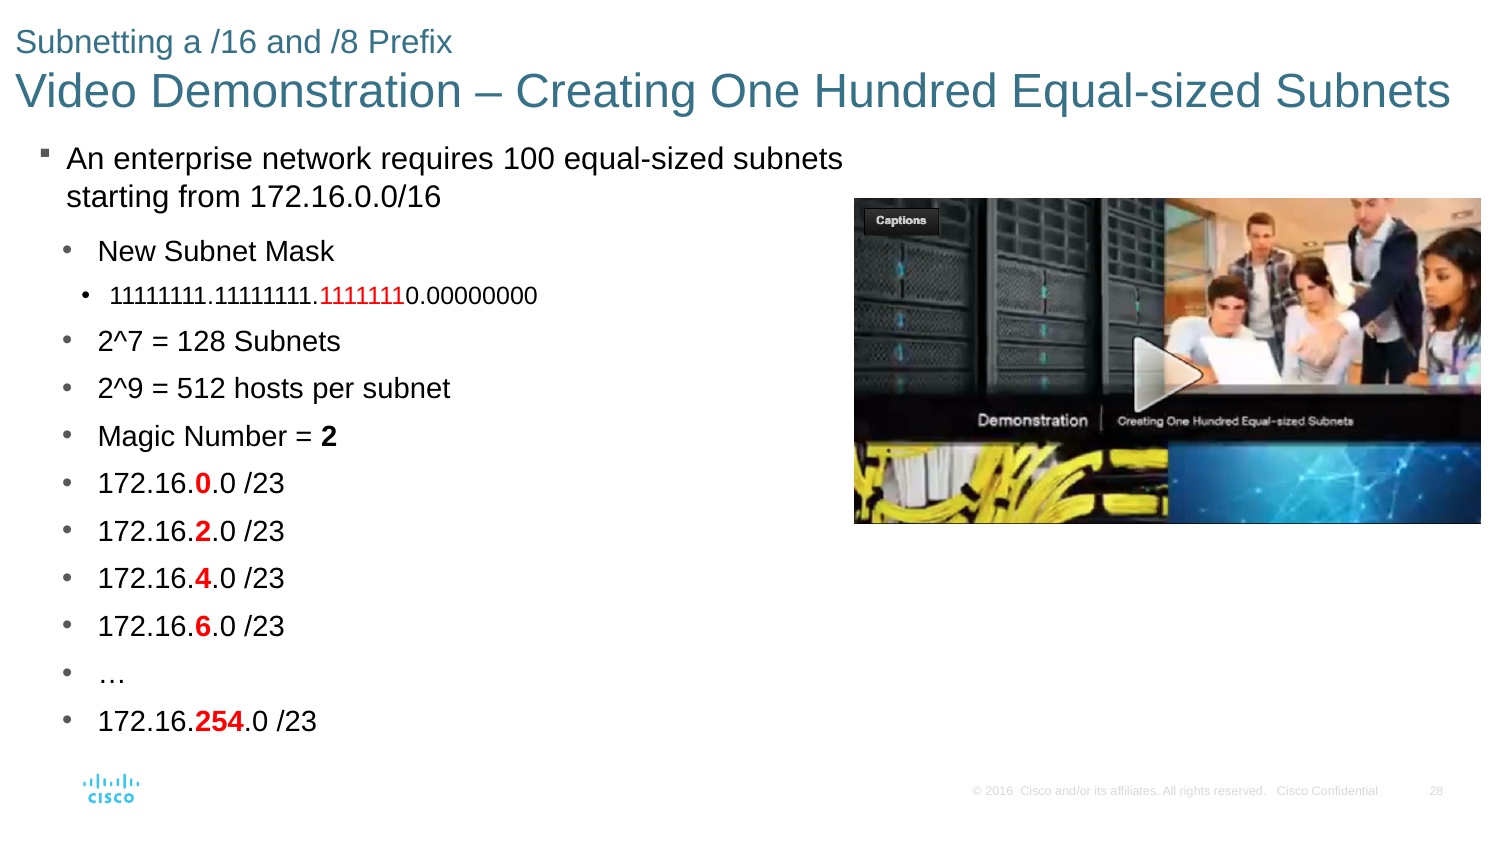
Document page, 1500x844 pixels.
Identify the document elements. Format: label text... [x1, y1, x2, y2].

title Subnetting a /16 and /8 Prefix Video Demonstration – Creating One Hundred Equal-sized Subnets [0, 6, 1500, 131]
picture [853, 198, 1482, 525]
list An enterprise network requires 100 equal-sized subnets starting from 172.16.0.0/16 New Subnet Mask 11111111.11111111.11111110.00000000 2^7 = 128 Subnets 2^9 = 512 hosts per subnet Magic Number = 2 172.16.0.0 /23 172.16.2.0 /23 172.16.4.0 /23 172.16.6.0 /23 … 172.16.254.0 /23 [23, 131, 900, 813]
